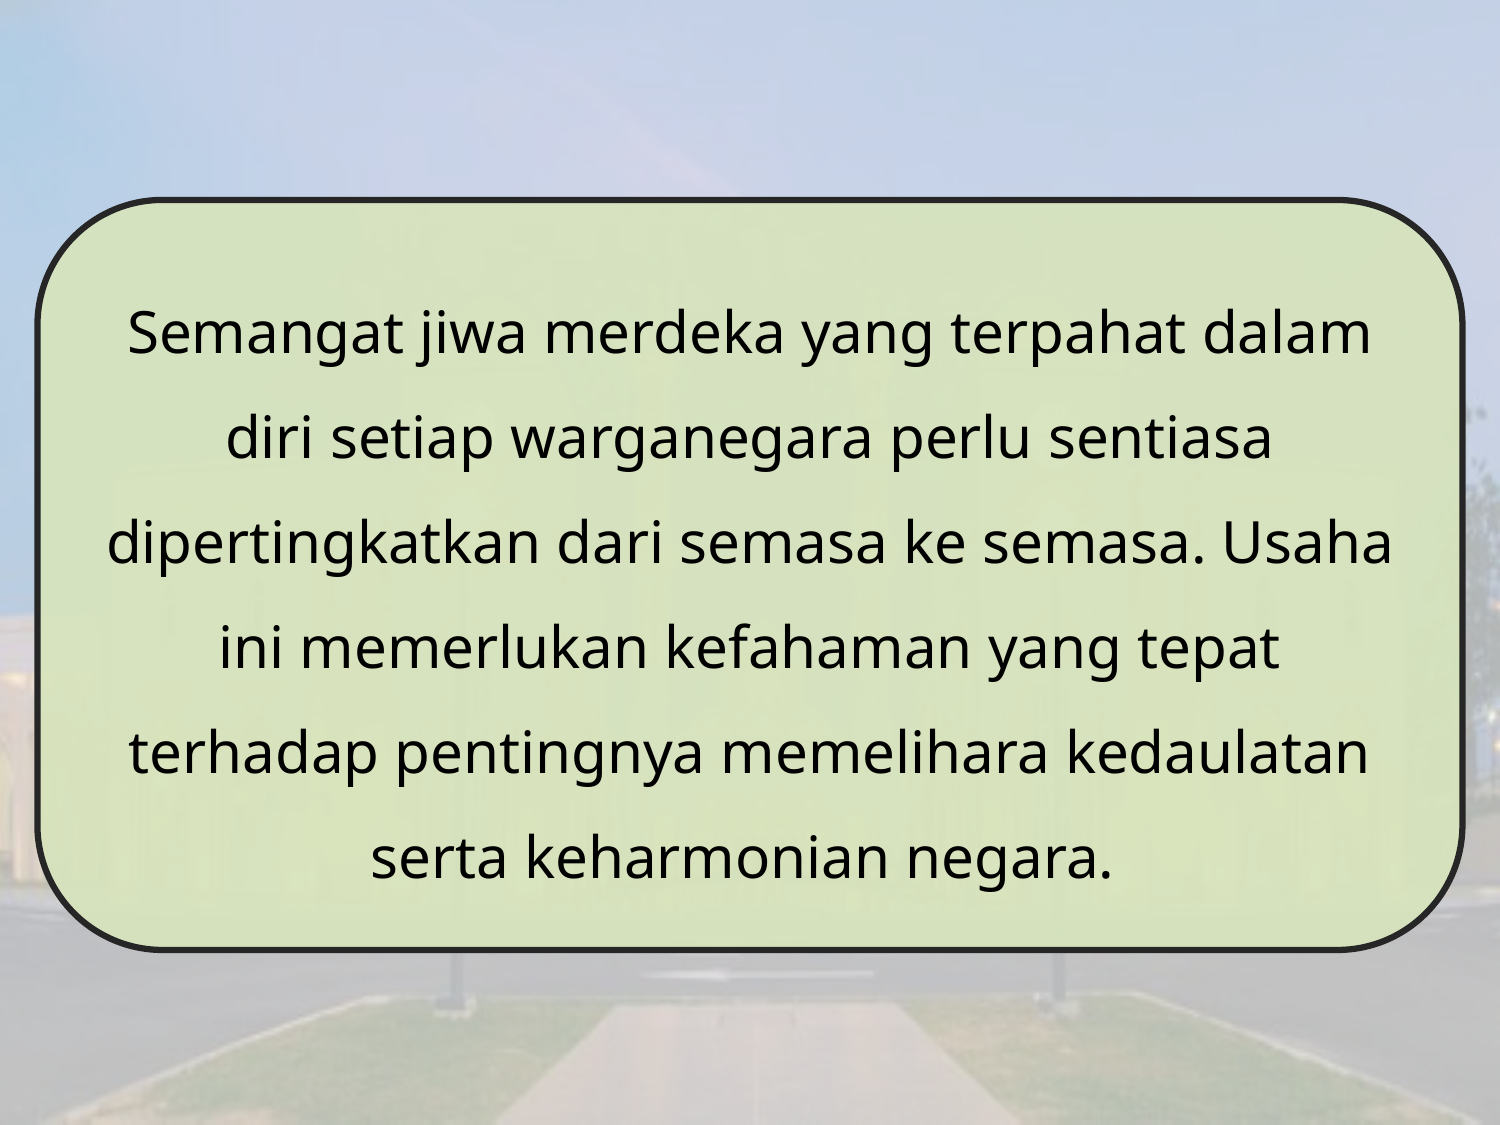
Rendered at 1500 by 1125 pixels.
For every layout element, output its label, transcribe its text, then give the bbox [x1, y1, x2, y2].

text_box Semangat jiwa merdeka yang terpahat dalam diri setiap warganegara perlu sentiasa dipertingkatkan dari semasa ke semasa. Usaha ini memerlukan kefahaman yang tepat terhadap pentingnya memelihara kedaulatan serta keharmonian negara. [37, 199, 1463, 950]
